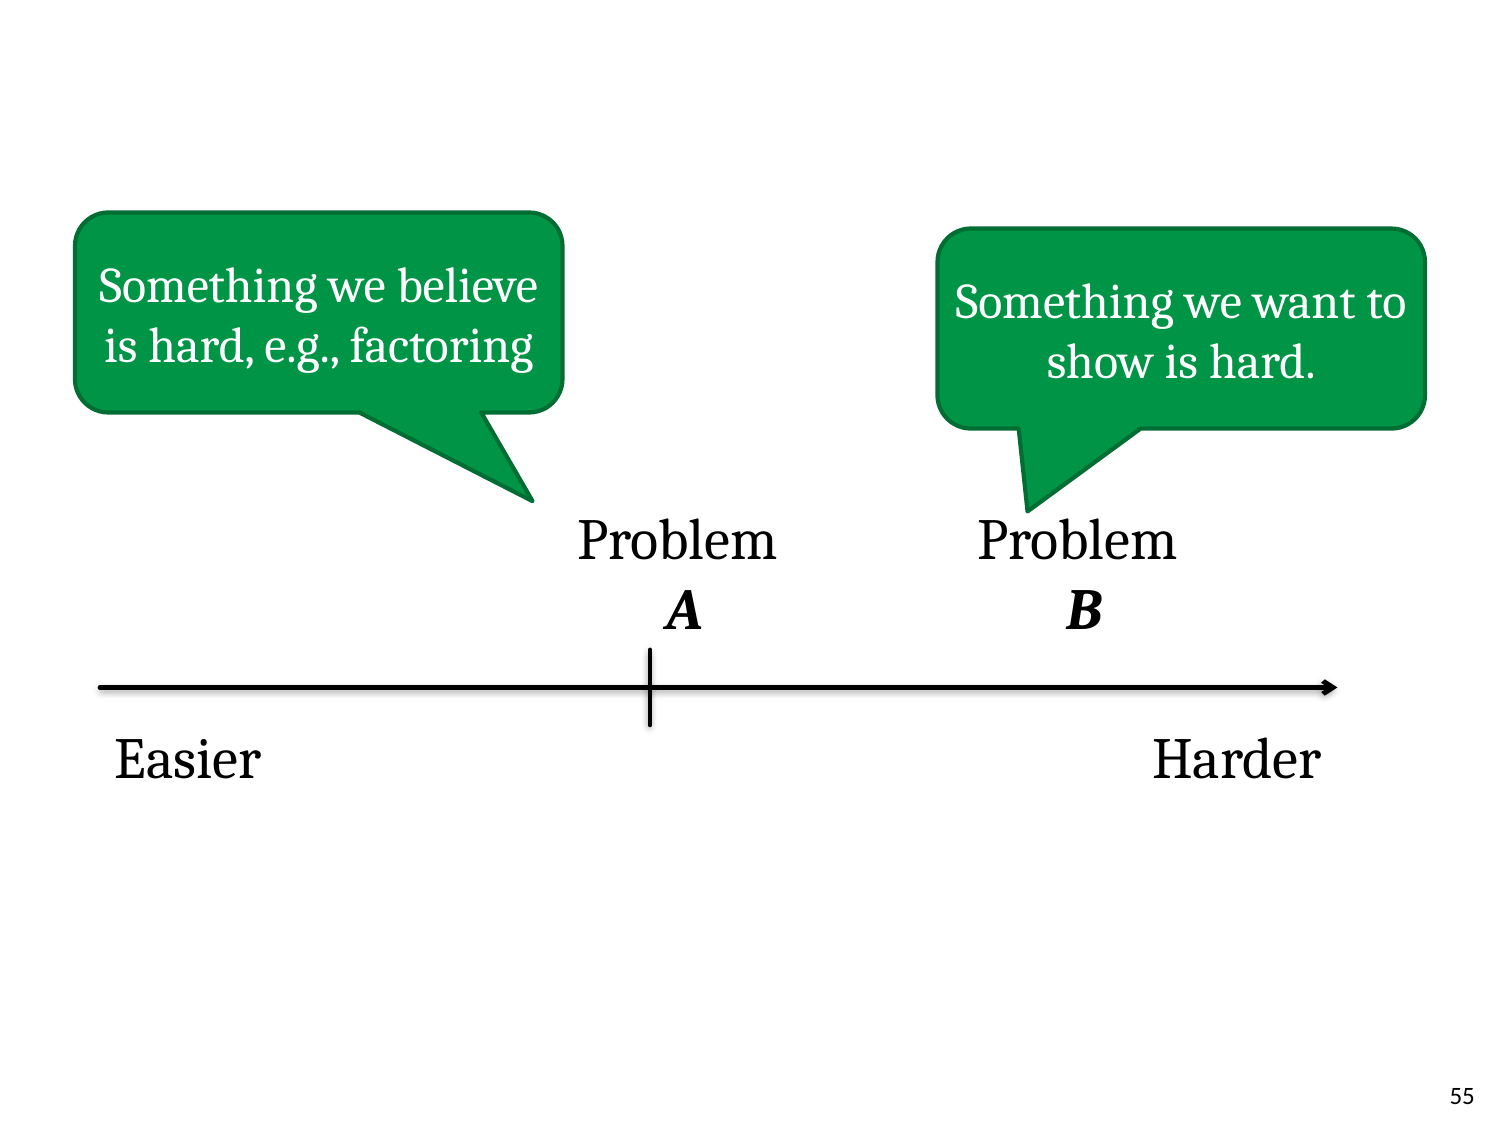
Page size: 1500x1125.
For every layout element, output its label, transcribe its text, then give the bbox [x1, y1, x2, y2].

text_box Problem A [562, 493, 738, 675]
text_box Something we believe is hard, e.g., factoring [72, 210, 565, 504]
text_box Easier [99, 712, 250, 863]
text_box Something we want to show is hard. [935, 226, 1428, 514]
text_box Harder [1137, 712, 1288, 863]
slide_number 55 [1125, 1065, 1475, 1125]
text_box Problem B [962, 493, 1138, 675]
